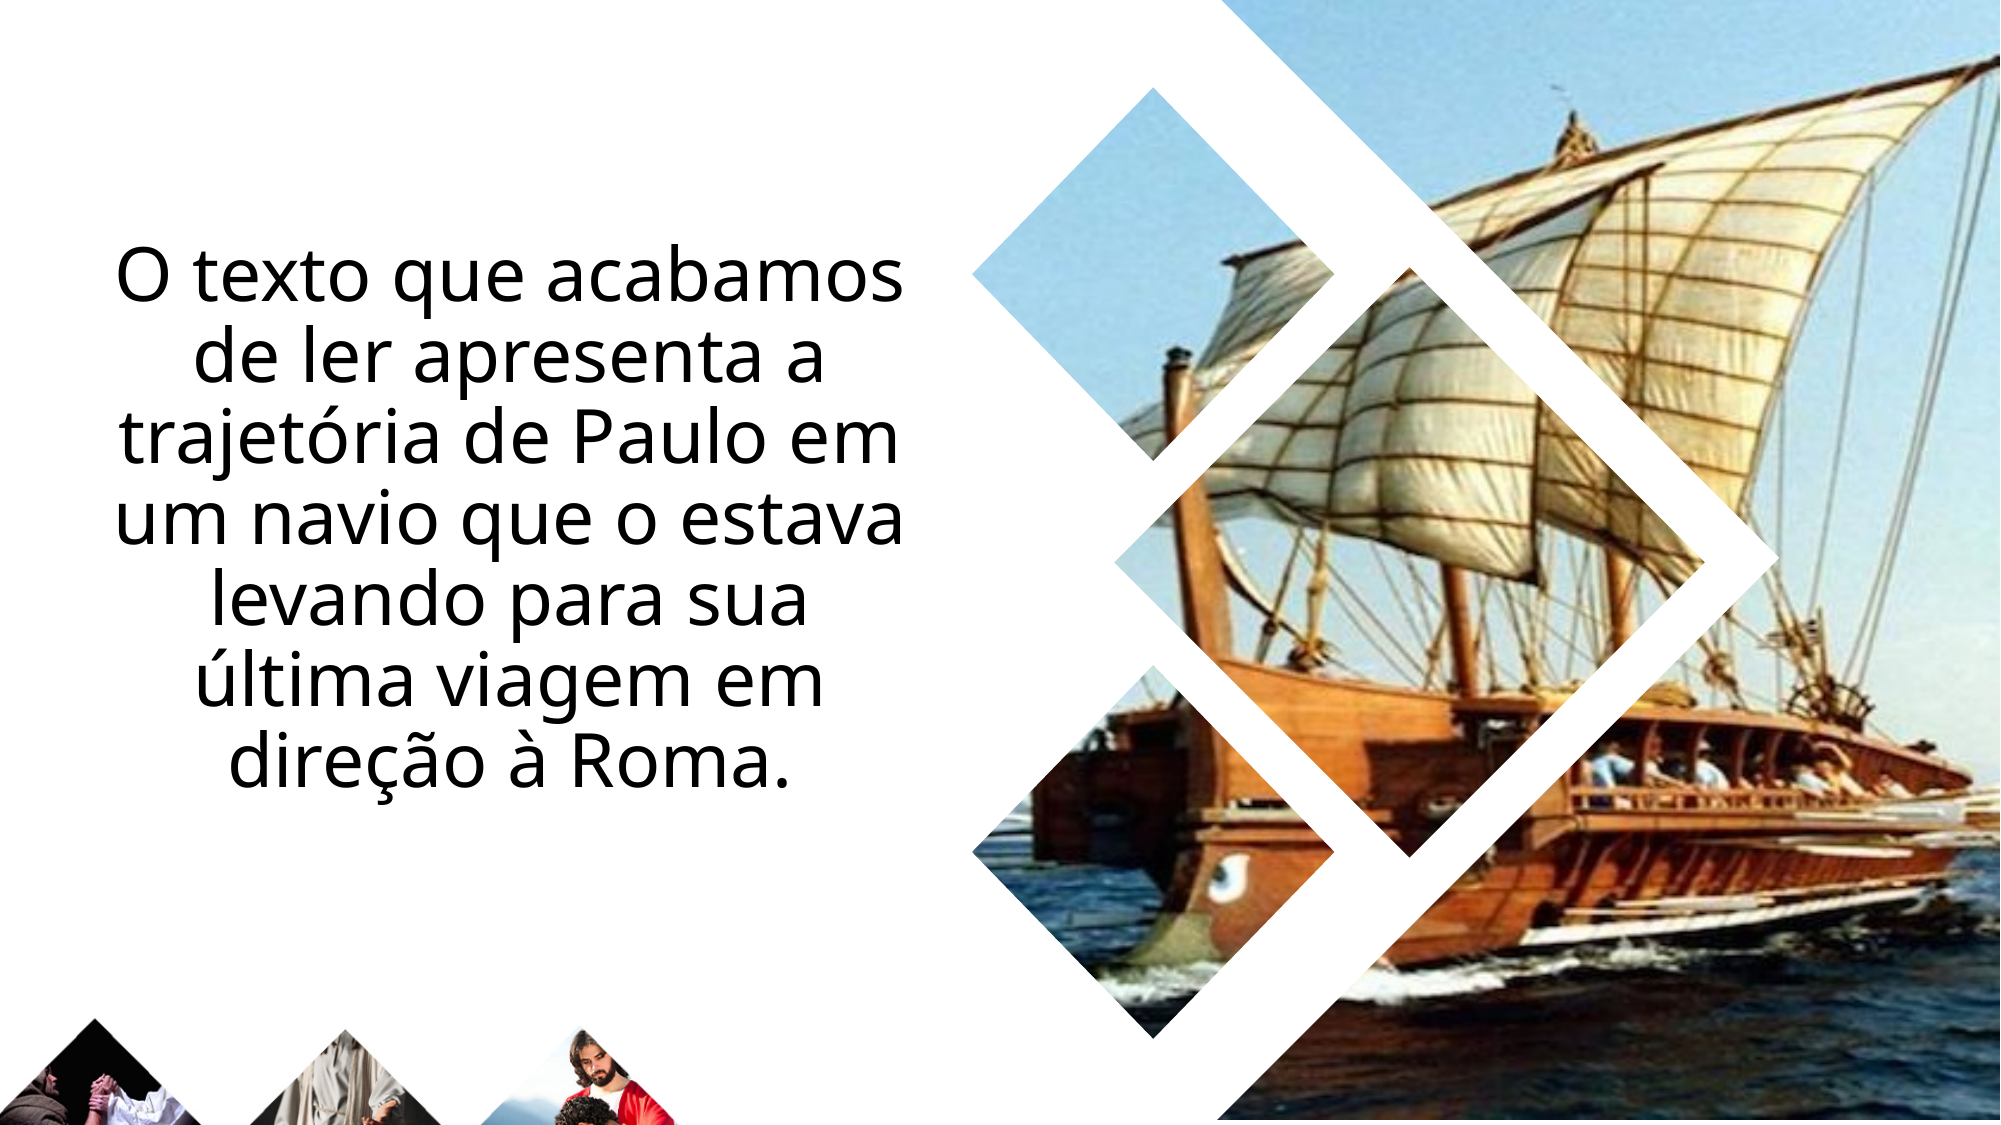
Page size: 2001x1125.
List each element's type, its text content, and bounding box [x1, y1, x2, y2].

picture [0, 0, 2001, 1125]
list O texto que acabamos de ler apresenta a trajetória de Paulo em um navio que o estava levando para sua última viagem em direção à Roma. [95, 77, 926, 963]
